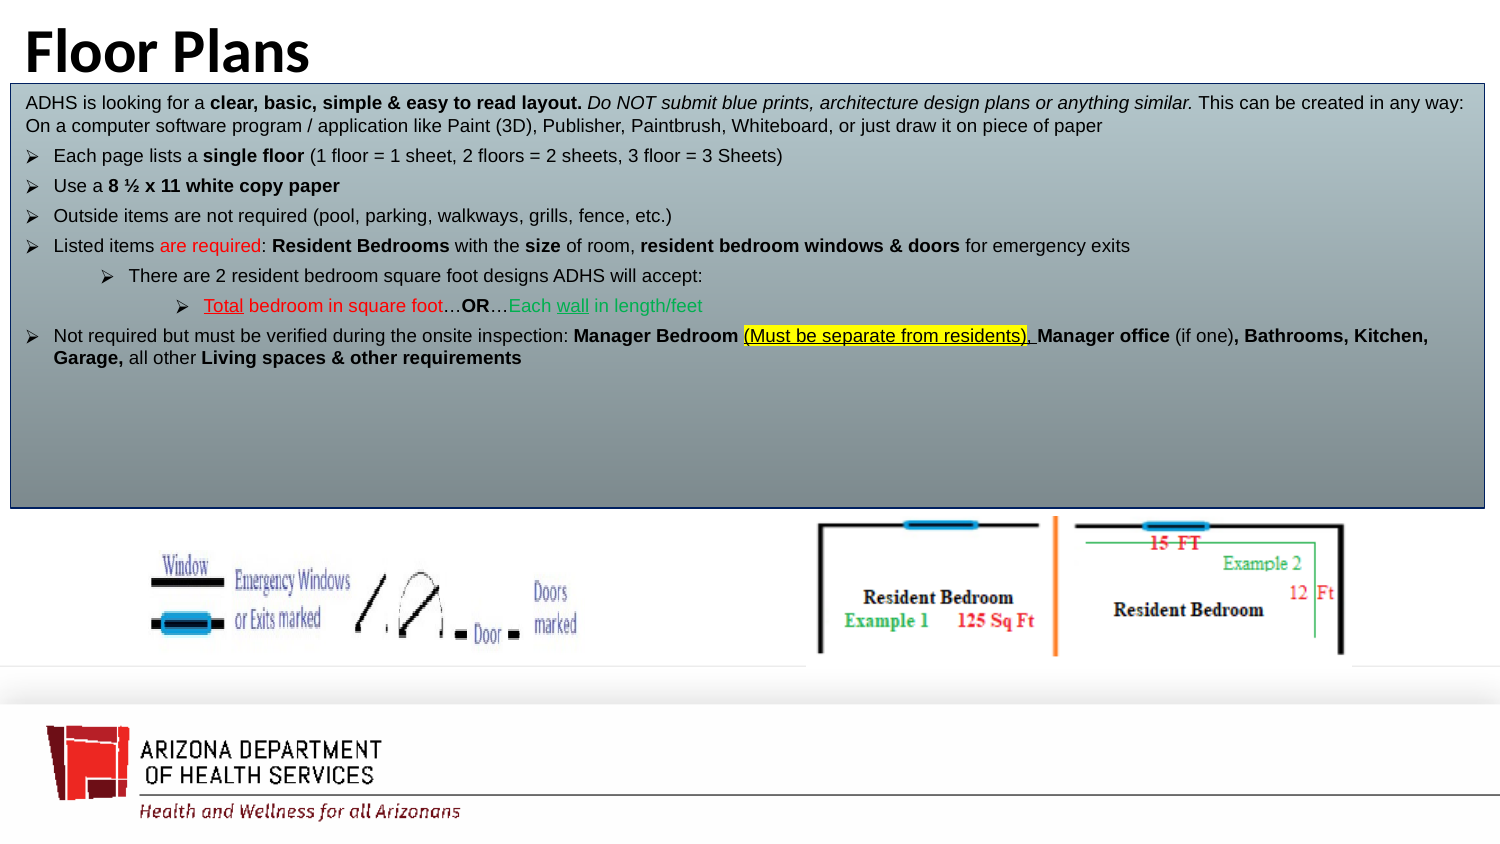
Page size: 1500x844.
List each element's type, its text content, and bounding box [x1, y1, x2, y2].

list ADHS is looking for a clear, basic, simple & easy to read layout. Do NOT submit blue prints, architecture design plans or anything similar. This can be created in any way: On a computer software program / application like Paint (3D), Publisher, Paintbrush, Whiteboard, or just draw it on piece of paper Each page lists a single floor (1 floor = 1 sheet, 2 floors = 2 sheets, 3 floor = 3 Sheets) Use a 8 ½ x 11 white copy paper Outside items are not required (pool, parking, walkways, grills, fence, etc.) Listed items are required: Resident Bedrooms with the size of room, resident bedroom windows & doors for emergency exits There are 2 resident bedroom square foot designs ADHS will accept: Total bedroom in square foot…OR…Each wall in length/feet Not required but must be verified during the onsite inspection: Manager Bedroom (Must be separate from residents), Manager office (if one), Bathrooms, Kitchen, Garage, all other Living spaces & other requirements [10, 83, 1485, 508]
title Floor Plans [10, 0, 333, 83]
picture [0, 16, 1500, 844]
